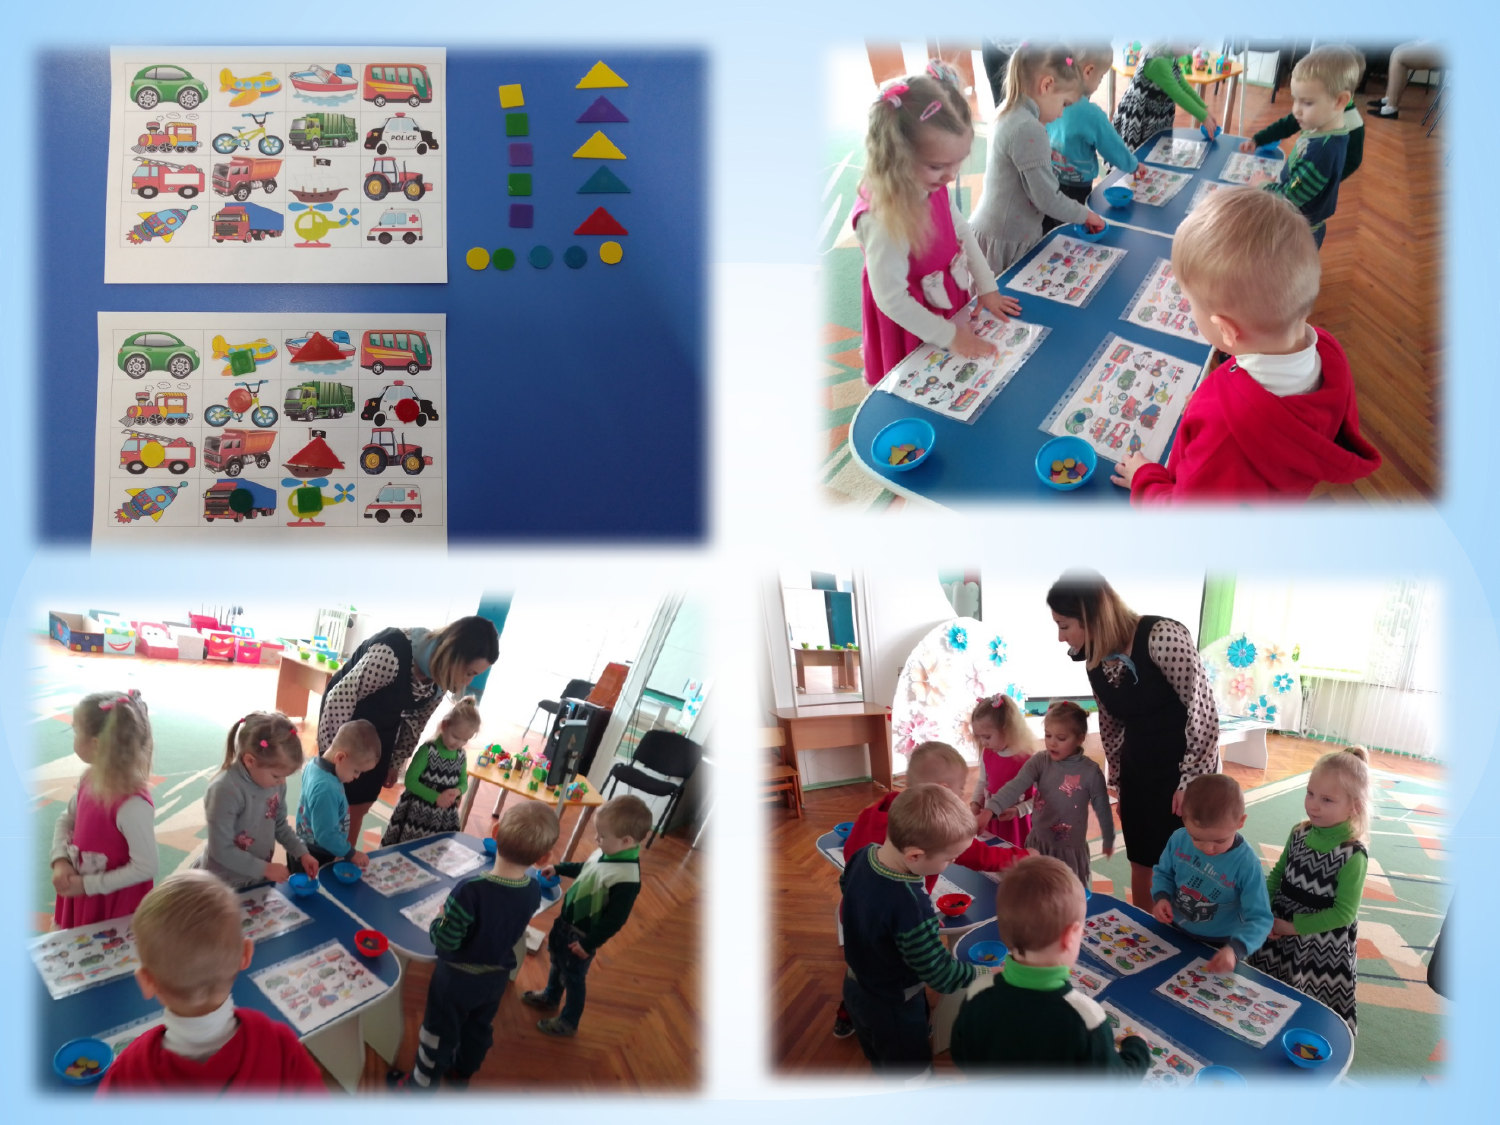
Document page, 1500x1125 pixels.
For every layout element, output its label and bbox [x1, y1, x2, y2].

picture [751, 561, 1461, 1094]
picture [18, 584, 720, 1111]
picture [808, 30, 1461, 520]
picture [17, 30, 728, 564]
